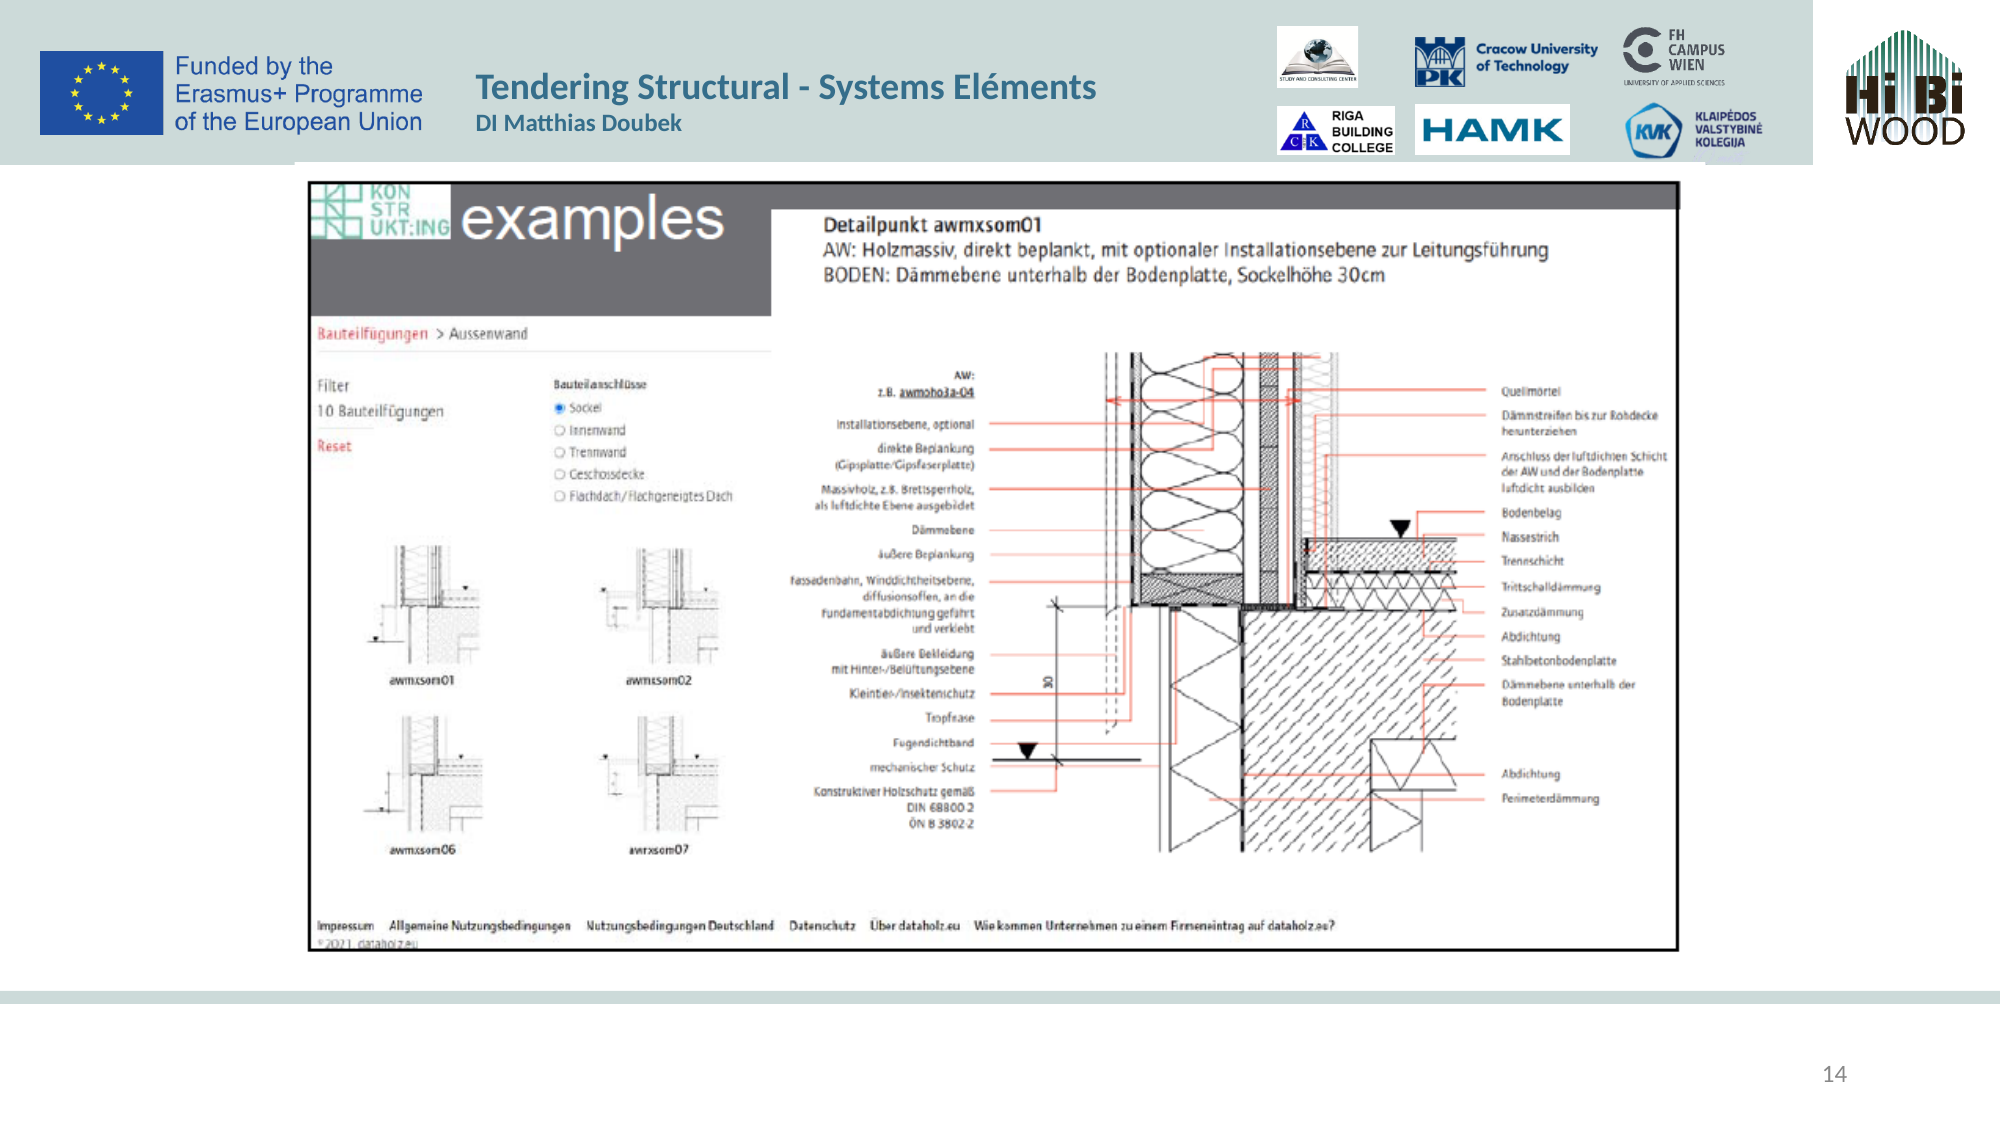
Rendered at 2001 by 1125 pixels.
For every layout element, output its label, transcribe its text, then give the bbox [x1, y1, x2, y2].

picture [1415, 104, 1570, 155]
picture [1820, 11, 1987, 168]
picture [1277, 26, 1359, 54]
picture [1415, 37, 1598, 87]
picture [40, 51, 422, 135]
text_box Tendering Structural - Systems Eléments DI Matthias Doubek [460, 54, 1520, 145]
slide_number 14 [1412, 1042, 1863, 1103]
picture [294, 97, 1766, 964]
picture [1621, 25, 1726, 87]
picture [1277, 145, 1395, 155]
